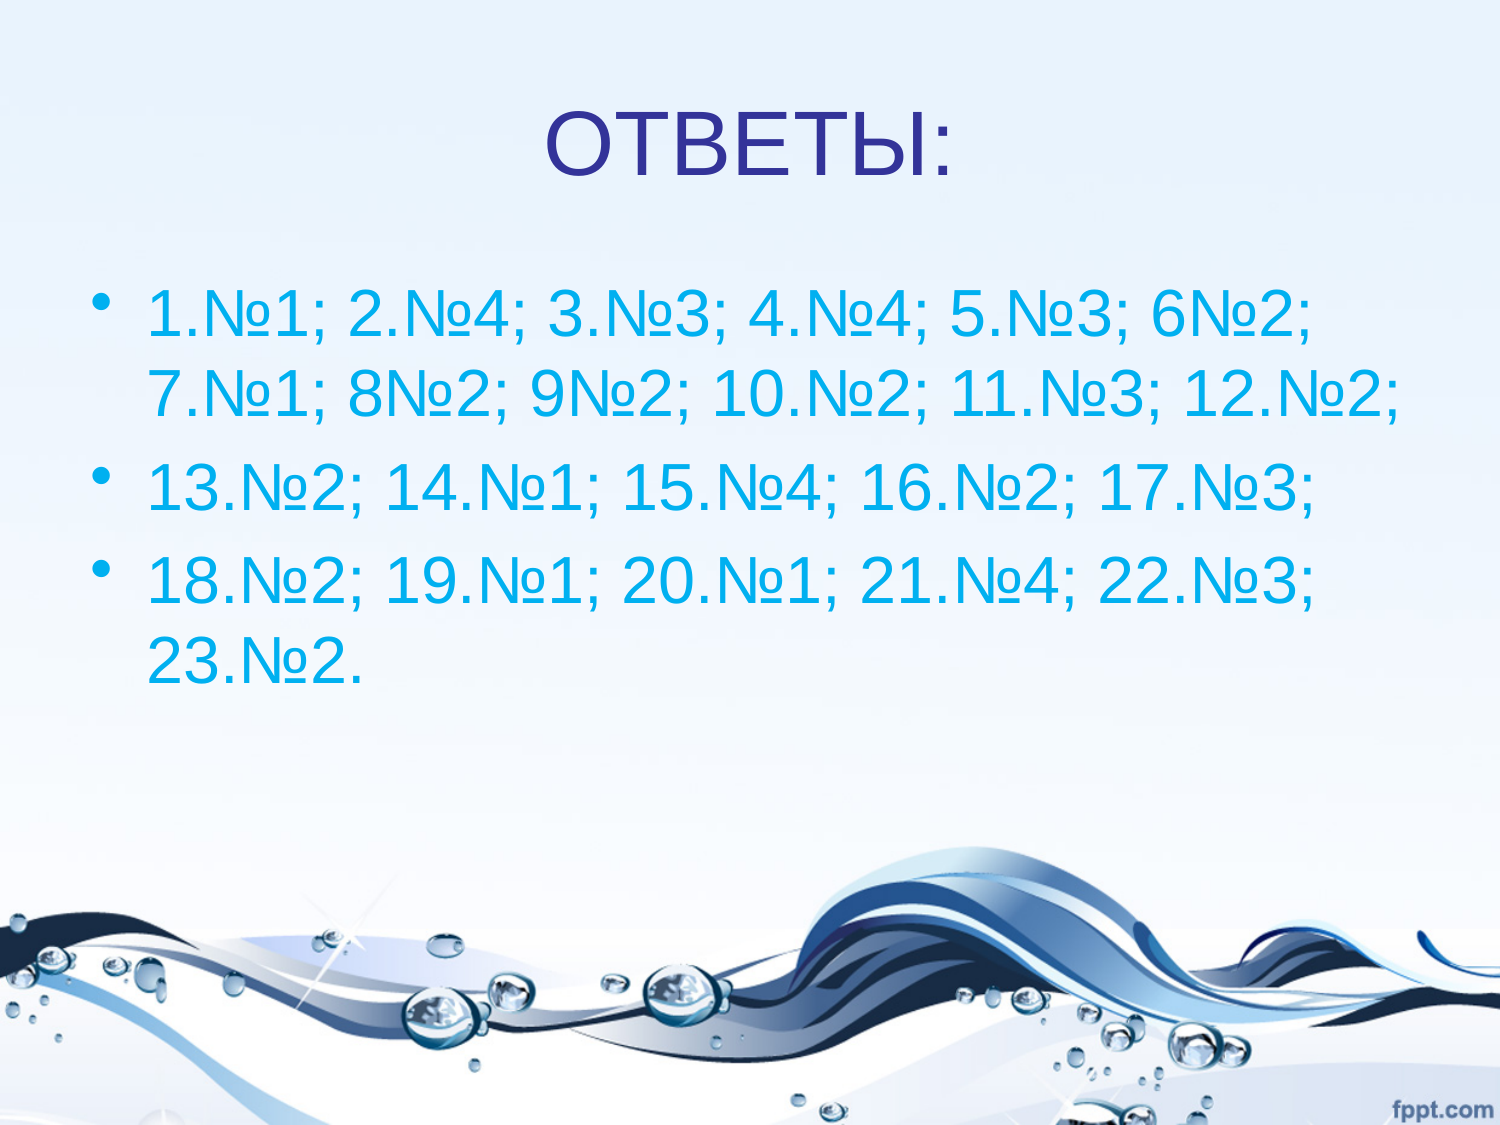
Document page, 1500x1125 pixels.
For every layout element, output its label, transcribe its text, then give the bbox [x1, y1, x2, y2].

list 1.№1; 2.№4; 3.№3; 4.№4; 5.№3; 6№2; 7.№1; 8№2; 9№2; 10.№2; 11.№3; 12.№2; 13.№2; 14.№1; 15.№4; 16.№2; 17.№3; 18.№2; 19.№1; 20.№1; 21.№4; 22.№3; 23.№2. [74, 262, 1426, 1006]
title ОТВЕТЫ: [74, 44, 1426, 233]
picture [0, 0, 1500, 1125]
